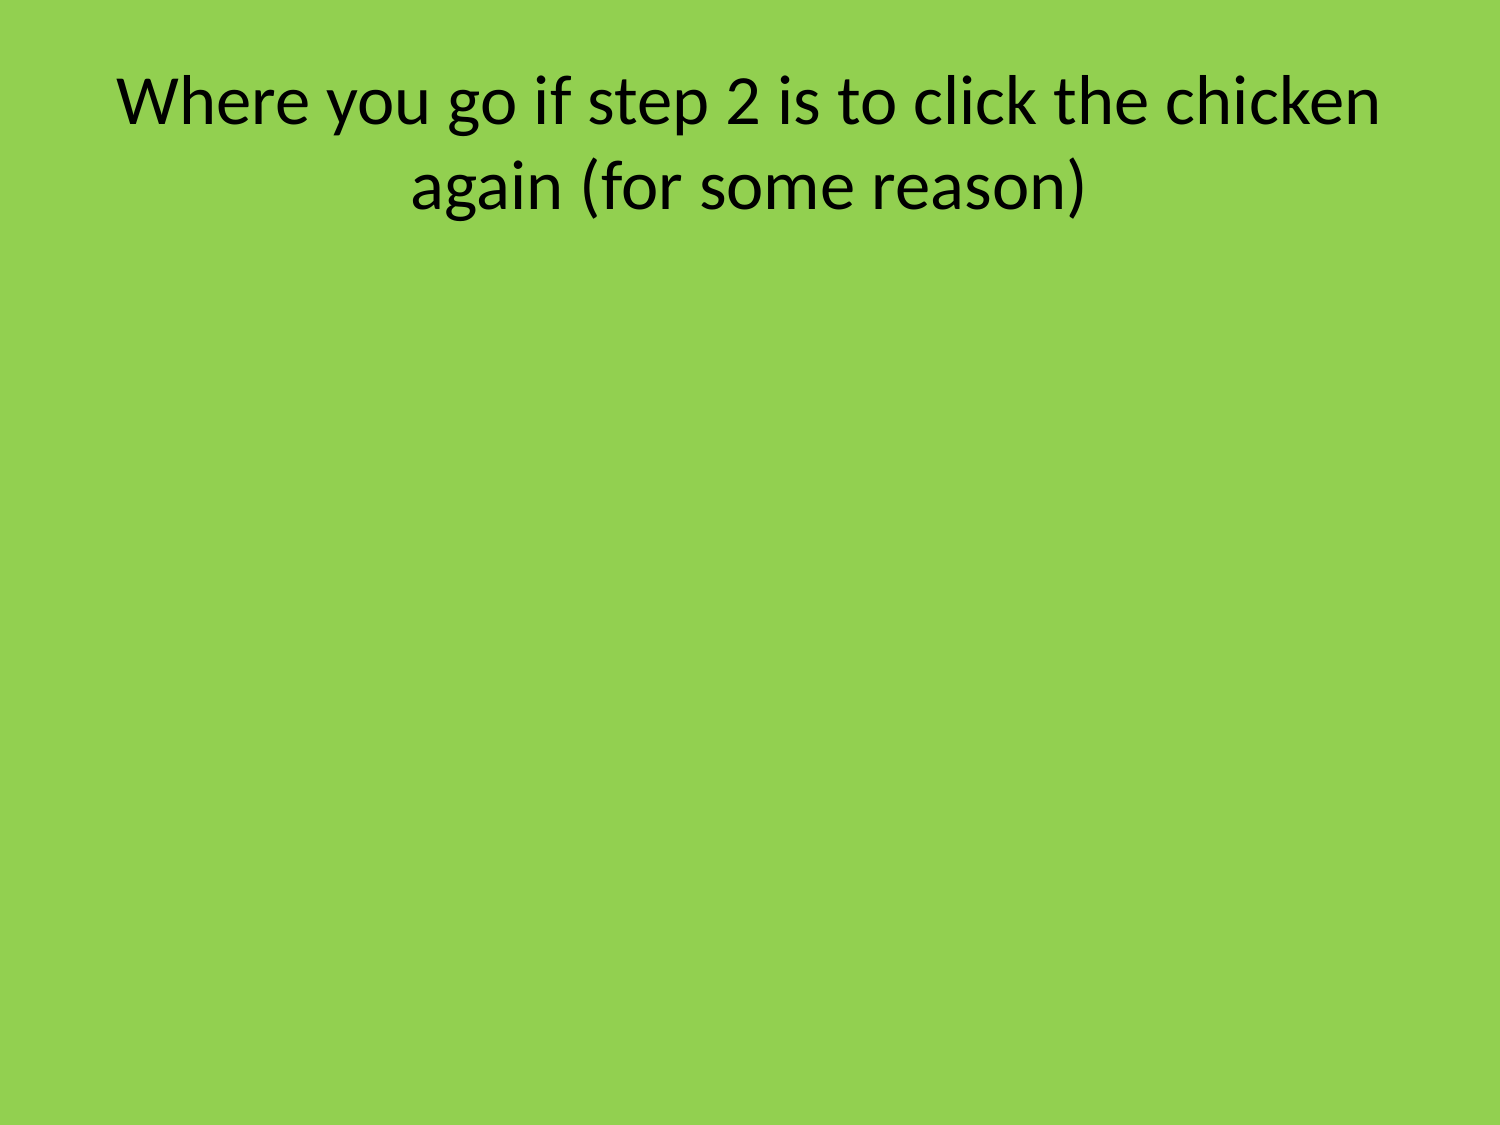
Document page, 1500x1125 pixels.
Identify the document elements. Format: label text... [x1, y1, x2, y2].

title Where you go if step 2 is to click the chicken again (for some reason) [75, 45, 1425, 233]
